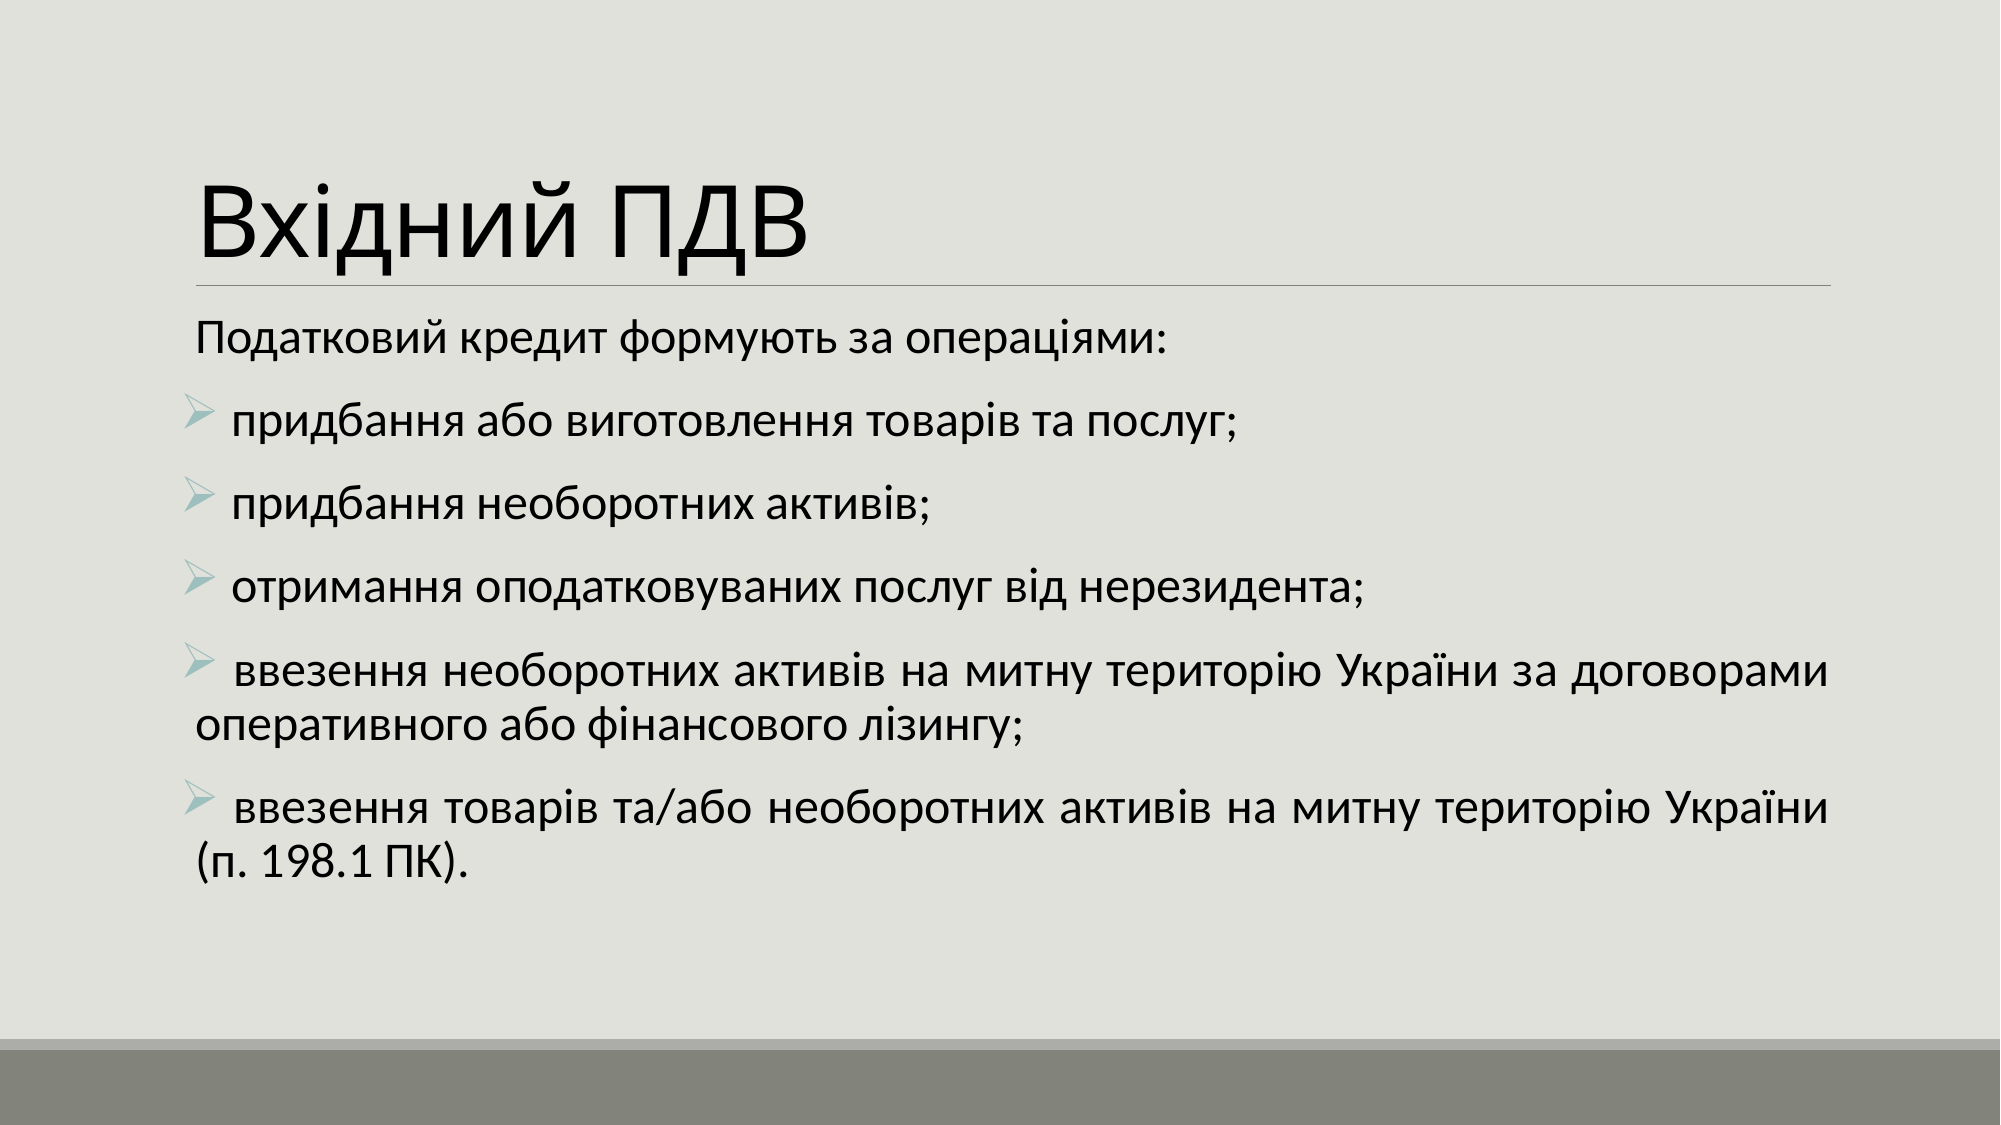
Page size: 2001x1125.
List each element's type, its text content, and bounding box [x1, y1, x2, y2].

title Вхідний ПДВ [180, 47, 1830, 285]
list Податковий кредит формують за операціями: придбання або виготовлення товарів та послуг; придбання необоротних активів; отримання оподатковуваних послуг від нерезидента; ввезення необоротних активів на митну територію України за договорами оперативного або фінансового лізингу; ввезення товарів та/або необоротних активів на митну територію України (п. 198.1 ПК). [180, 302, 1830, 963]
